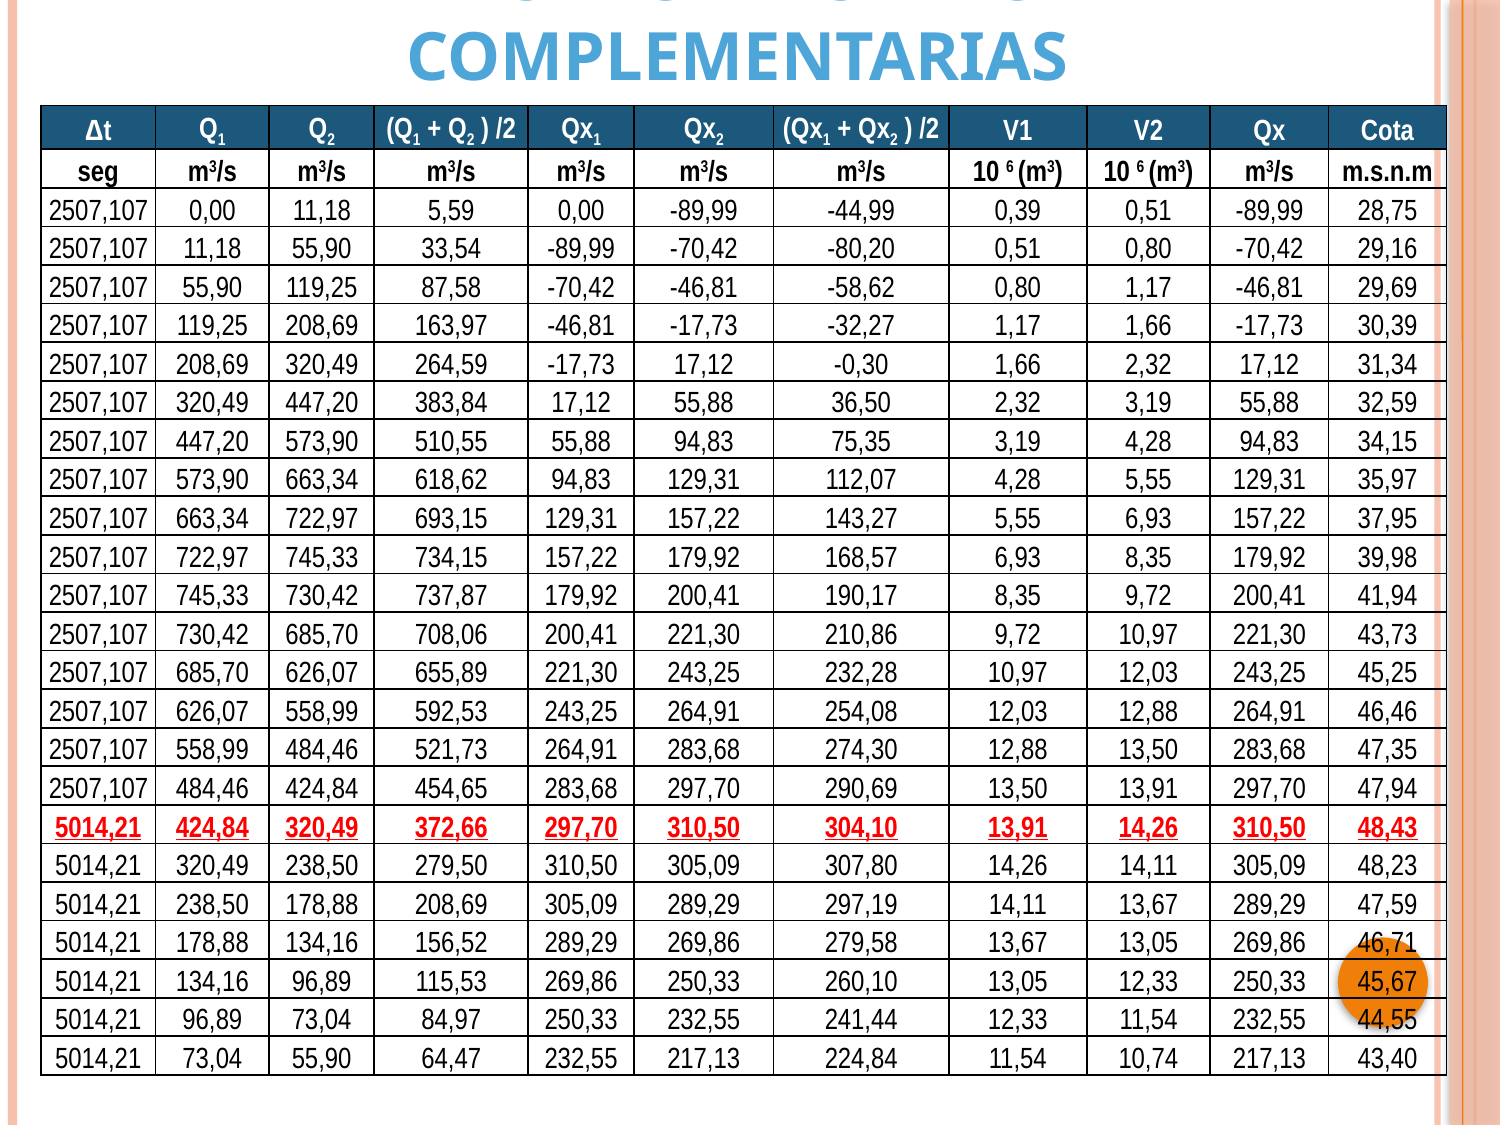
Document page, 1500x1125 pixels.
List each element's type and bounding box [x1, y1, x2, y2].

table_cell [635, 382, 773, 418]
table_cell [156, 690, 268, 727]
table_cell [950, 459, 1086, 495]
table_cell [635, 729, 773, 765]
table_cell [774, 574, 948, 611]
table_cell [774, 883, 948, 920]
table_cell [270, 613, 373, 650]
table_cell [1329, 1037, 1446, 1074]
table_header [42, 106, 155, 148]
table_cell [635, 536, 773, 573]
table_cell [42, 343, 155, 380]
table_cell [42, 690, 155, 727]
table_header [1211, 106, 1328, 148]
table_cell [1329, 613, 1446, 650]
table_cell [1211, 1037, 1328, 1074]
table_cell [156, 150, 268, 187]
table_cell [1088, 150, 1209, 187]
table_cell [1211, 343, 1328, 380]
table_cell [375, 497, 527, 534]
table_cell [270, 227, 373, 264]
table_cell [950, 767, 1086, 804]
table_cell [774, 150, 948, 187]
table_header [375, 106, 527, 148]
table_cell [1088, 844, 1209, 881]
table_cell [270, 690, 373, 727]
table_cell [1088, 497, 1209, 534]
table_cell [950, 806, 1086, 843]
table_cell [270, 189, 373, 226]
table_cell [1329, 767, 1446, 804]
table_cell [950, 883, 1086, 920]
table_cell [42, 574, 155, 611]
table_cell [950, 343, 1086, 380]
table_cell [529, 844, 633, 881]
table_header [156, 106, 268, 148]
table_cell [774, 999, 948, 1035]
table_cell [950, 613, 1086, 650]
table_cell [529, 266, 633, 303]
table_cell [42, 420, 155, 457]
table_cell [774, 266, 948, 303]
table_cell [529, 883, 633, 920]
table_cell [1211, 574, 1328, 611]
table_cell [1088, 806, 1209, 843]
table_cell [635, 227, 773, 264]
table_cell [1088, 382, 1209, 418]
table_cell [1088, 883, 1209, 920]
table_cell [1211, 883, 1328, 920]
table_cell [1329, 921, 1446, 958]
table_cell [42, 651, 155, 688]
table_cell [270, 459, 373, 495]
table_cell [774, 420, 948, 457]
table_cell [1211, 767, 1328, 804]
table_cell [1329, 883, 1446, 920]
table_cell [635, 497, 773, 534]
table_cell [1329, 651, 1446, 688]
table_cell [1088, 227, 1209, 264]
table_cell [635, 1037, 773, 1074]
table_cell [950, 150, 1086, 187]
table_cell [156, 921, 268, 958]
table_cell [42, 999, 155, 1035]
table_cell [42, 767, 155, 804]
table_cell [1088, 574, 1209, 611]
table_cell [1211, 844, 1328, 881]
table_cell [950, 690, 1086, 727]
table_cell [42, 536, 155, 573]
table_cell [270, 844, 373, 881]
table_cell [1211, 150, 1328, 187]
table_cell [635, 613, 773, 650]
table_cell [1211, 806, 1328, 843]
table_cell [42, 960, 155, 997]
table_cell [529, 613, 633, 650]
table_cell [529, 189, 633, 226]
table_cell [1088, 459, 1209, 495]
table_cell [1211, 690, 1328, 727]
table_cell [375, 690, 527, 727]
table_cell [1211, 189, 1328, 226]
table_cell [270, 767, 373, 804]
table_cell [635, 806, 773, 843]
table_cell [774, 960, 948, 997]
table_cell [42, 459, 155, 495]
table_cell [270, 1037, 373, 1074]
table_cell [1329, 690, 1446, 727]
table_cell [42, 150, 155, 187]
table_cell [1088, 999, 1209, 1035]
table_cell [1329, 960, 1446, 997]
table_cell [774, 382, 948, 418]
table_cell [950, 536, 1086, 573]
table_cell [774, 690, 948, 727]
table_cell [1329, 729, 1446, 765]
table_cell [270, 536, 373, 573]
table_cell [1088, 304, 1209, 341]
table_cell [156, 844, 268, 881]
table_cell [774, 806, 948, 843]
table_cell [1211, 960, 1328, 997]
table_cell [1329, 536, 1446, 573]
table_cell [156, 806, 268, 843]
table_cell [42, 304, 155, 341]
table_cell [635, 304, 773, 341]
table_cell [950, 420, 1086, 457]
table_cell [156, 999, 268, 1035]
table_cell [950, 227, 1086, 264]
table_cell [1088, 420, 1209, 457]
table_cell [774, 729, 948, 765]
table_cell [529, 999, 633, 1035]
table_cell [774, 844, 948, 881]
table_cell [1088, 767, 1209, 804]
table_cell [950, 266, 1086, 303]
table_cell [1088, 266, 1209, 303]
table_cell [774, 536, 948, 573]
table_cell [635, 921, 773, 958]
table_cell [375, 304, 527, 341]
table_cell [1329, 382, 1446, 418]
table_cell [156, 343, 268, 380]
table_cell [529, 420, 633, 457]
table_cell [529, 459, 633, 495]
table_cell [950, 1037, 1086, 1074]
table_header [529, 106, 633, 148]
table_cell [774, 497, 948, 534]
table_cell [529, 536, 633, 573]
table_cell [1329, 227, 1446, 264]
table_cell [375, 960, 527, 997]
table_cell [529, 343, 633, 380]
table_cell [1329, 497, 1446, 534]
table_cell [1088, 690, 1209, 727]
table_cell [1211, 613, 1328, 650]
table_cell [156, 960, 268, 997]
table_cell [950, 382, 1086, 418]
table_cell [270, 420, 373, 457]
table_cell [270, 729, 373, 765]
table_cell [1329, 189, 1446, 226]
table_cell [1211, 921, 1328, 958]
table_cell [375, 343, 527, 380]
table_cell [529, 690, 633, 727]
table_cell [270, 150, 373, 187]
table_cell [635, 459, 773, 495]
table_cell [1088, 960, 1209, 997]
table_cell [270, 960, 373, 997]
table_cell [156, 729, 268, 765]
table_cell [156, 651, 268, 688]
table_cell [1329, 844, 1446, 881]
table_cell [950, 960, 1086, 997]
table_cell [375, 921, 527, 958]
table_cell [375, 459, 527, 495]
table_cell [529, 227, 633, 264]
table_cell [774, 343, 948, 380]
table_cell [529, 497, 633, 534]
table_cell [156, 613, 268, 650]
table_header [635, 106, 773, 148]
table_cell [1211, 420, 1328, 457]
table_cell [42, 921, 155, 958]
table_cell [635, 343, 773, 380]
table_cell [42, 266, 155, 303]
table_cell [42, 883, 155, 920]
table_cell [1329, 343, 1446, 380]
table_cell [635, 574, 773, 611]
table_cell [950, 497, 1086, 534]
table_cell [635, 651, 773, 688]
table_cell [1329, 420, 1446, 457]
table_cell [156, 266, 268, 303]
table_cell [375, 536, 527, 573]
table_cell [156, 189, 268, 226]
table_cell [635, 189, 773, 226]
table_cell [270, 651, 373, 688]
table_cell [375, 574, 527, 611]
table_cell [1088, 613, 1209, 650]
table_cell [635, 883, 773, 920]
table_cell [1329, 574, 1446, 611]
table_cell [1088, 921, 1209, 958]
table_cell [270, 999, 373, 1035]
table_cell [1329, 266, 1446, 303]
table_header [270, 106, 373, 148]
table_cell [950, 999, 1086, 1035]
table_cell [42, 613, 155, 650]
text_box [86, 7, 1388, 101]
table_header [950, 106, 1086, 148]
table_cell [375, 999, 527, 1035]
table_cell [270, 343, 373, 380]
table_cell [529, 150, 633, 187]
table_cell [42, 382, 155, 418]
table_cell [950, 189, 1086, 226]
table_cell [375, 1037, 527, 1074]
table_cell [42, 189, 155, 226]
table_cell [774, 227, 948, 264]
table_header [774, 106, 948, 148]
table_cell [1211, 227, 1328, 264]
table_cell [156, 420, 268, 457]
table_cell [1088, 536, 1209, 573]
table_cell [1329, 999, 1446, 1035]
table_cell [1088, 651, 1209, 688]
table_cell [1329, 150, 1446, 187]
table_cell [1329, 806, 1446, 843]
table_cell [774, 459, 948, 495]
table_cell [950, 304, 1086, 341]
table_cell [1211, 536, 1328, 573]
table_cell [529, 921, 633, 958]
table_cell [270, 304, 373, 341]
table_cell [1329, 459, 1446, 495]
table_cell [635, 844, 773, 881]
table_cell [1088, 343, 1209, 380]
table_cell [529, 767, 633, 804]
table_cell [375, 420, 527, 457]
table_cell [156, 497, 268, 534]
table_cell [950, 844, 1086, 881]
table_cell [270, 574, 373, 611]
table_cell [156, 1037, 268, 1074]
table_cell [635, 999, 773, 1035]
table_cell [375, 651, 527, 688]
table_cell [635, 767, 773, 804]
table_cell [1211, 497, 1328, 534]
table_cell [950, 729, 1086, 765]
table_cell [42, 806, 155, 843]
table_cell [529, 304, 633, 341]
table_cell [156, 536, 268, 573]
table_cell [375, 806, 527, 843]
table_cell [1211, 999, 1328, 1035]
table_cell [1088, 729, 1209, 765]
table_cell [42, 227, 155, 264]
table_cell [1211, 266, 1328, 303]
table_cell [635, 690, 773, 727]
table_cell [529, 960, 633, 997]
table_cell [42, 1037, 155, 1074]
table_cell [156, 574, 268, 611]
table_cell [375, 150, 527, 187]
table_cell [774, 767, 948, 804]
table_cell [774, 651, 948, 688]
table_cell [42, 729, 155, 765]
table_header [1088, 106, 1209, 148]
table_cell [375, 382, 527, 418]
table_cell [375, 844, 527, 881]
table_cell [42, 497, 155, 534]
table_cell [774, 1037, 948, 1074]
table_cell [1211, 459, 1328, 495]
table_cell [156, 883, 268, 920]
table_cell [1211, 382, 1328, 418]
table_cell [270, 921, 373, 958]
table_cell [950, 651, 1086, 688]
table_cell [529, 806, 633, 843]
table_cell [375, 767, 527, 804]
table_cell [635, 150, 773, 187]
table_cell [270, 497, 373, 534]
table_cell [375, 227, 527, 264]
table_cell [1211, 304, 1328, 341]
table_cell [375, 266, 527, 303]
table_cell [156, 767, 268, 804]
table_cell [635, 420, 773, 457]
table_cell [529, 382, 633, 418]
table_cell [156, 227, 268, 264]
table_cell [774, 613, 948, 650]
table_cell [529, 651, 633, 688]
table_cell [1211, 651, 1328, 688]
table_cell [270, 883, 373, 920]
table_header [1329, 106, 1446, 148]
table_cell [950, 574, 1086, 611]
table_cell [1211, 729, 1328, 765]
table_cell [156, 304, 268, 341]
table_cell [950, 921, 1086, 958]
table_cell [156, 382, 268, 418]
table_cell [635, 960, 773, 997]
table_cell [1088, 189, 1209, 226]
table_cell [375, 883, 527, 920]
table_cell [375, 613, 527, 650]
table_cell [774, 921, 948, 958]
table_cell [1329, 304, 1446, 341]
table_cell [42, 844, 155, 881]
table_cell [270, 266, 373, 303]
table_cell [375, 189, 527, 226]
table_cell [774, 189, 948, 226]
table_cell [529, 1037, 633, 1074]
table_cell [529, 729, 633, 765]
table_cell [156, 459, 268, 495]
table_cell [270, 382, 373, 418]
table_cell [635, 266, 773, 303]
table_cell [529, 574, 633, 611]
table_cell [270, 806, 373, 843]
table_cell [1088, 1037, 1209, 1074]
table_cell [375, 729, 527, 765]
table_cell [774, 304, 948, 341]
